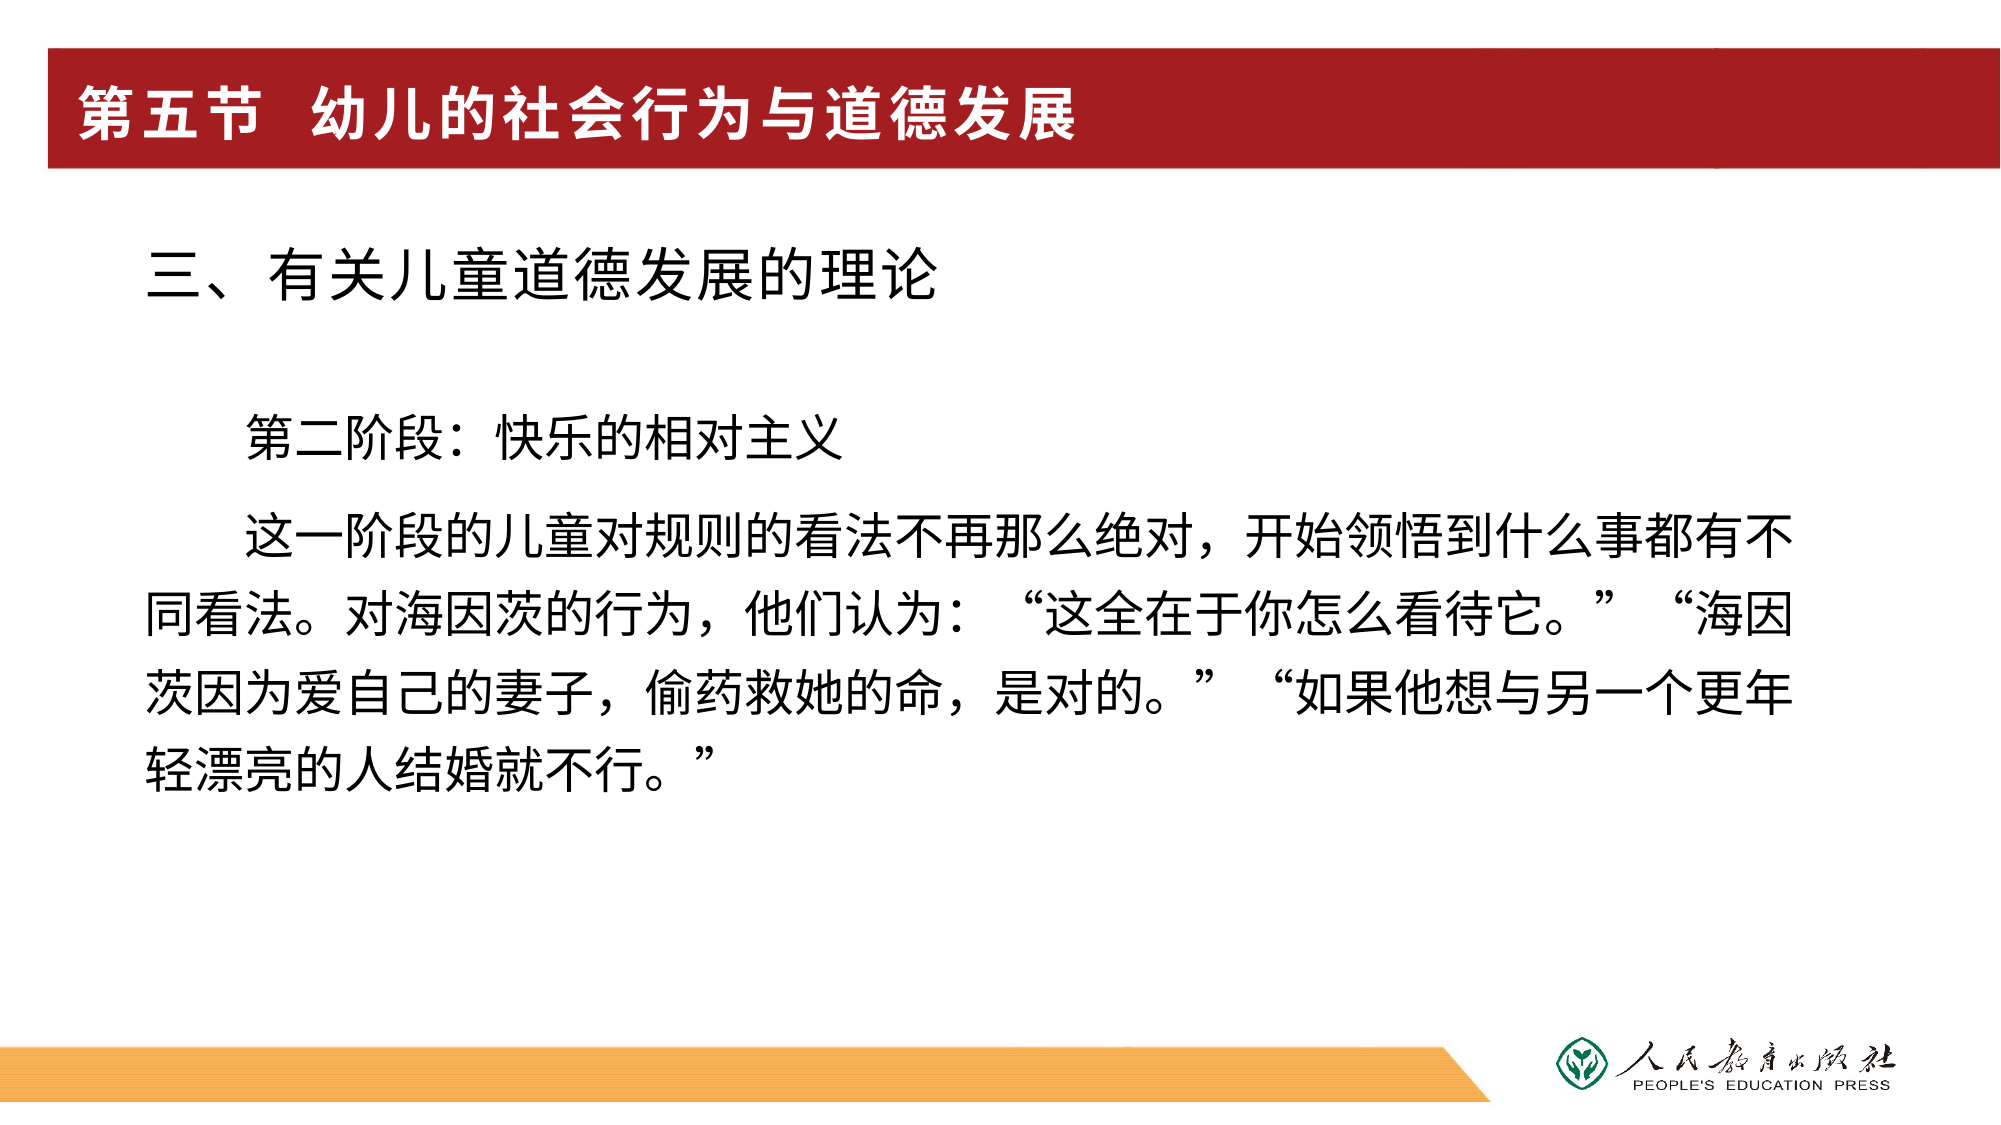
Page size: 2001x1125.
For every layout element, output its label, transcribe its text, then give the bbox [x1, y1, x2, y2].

list 三、有关儿童道德发展的理论 [129, 209, 1828, 338]
picture [0, 0, 2001, 1125]
title 第五节 幼儿的社会行为与道德发展 [62, 57, 1788, 167]
list 第二阶段：快乐的相对主义 这一阶段的儿童对规则的看法不再那么绝对，开始领悟到什么事都有不同看法。对海因茨的行为，他们认为：“这全在于你怎么看待它。”“海因茨因为爱自己的妻子，偷药救她的命，是对的。”“如果他想与另一个更年轻漂亮的人结婚就不行。” [129, 380, 1828, 1017]
